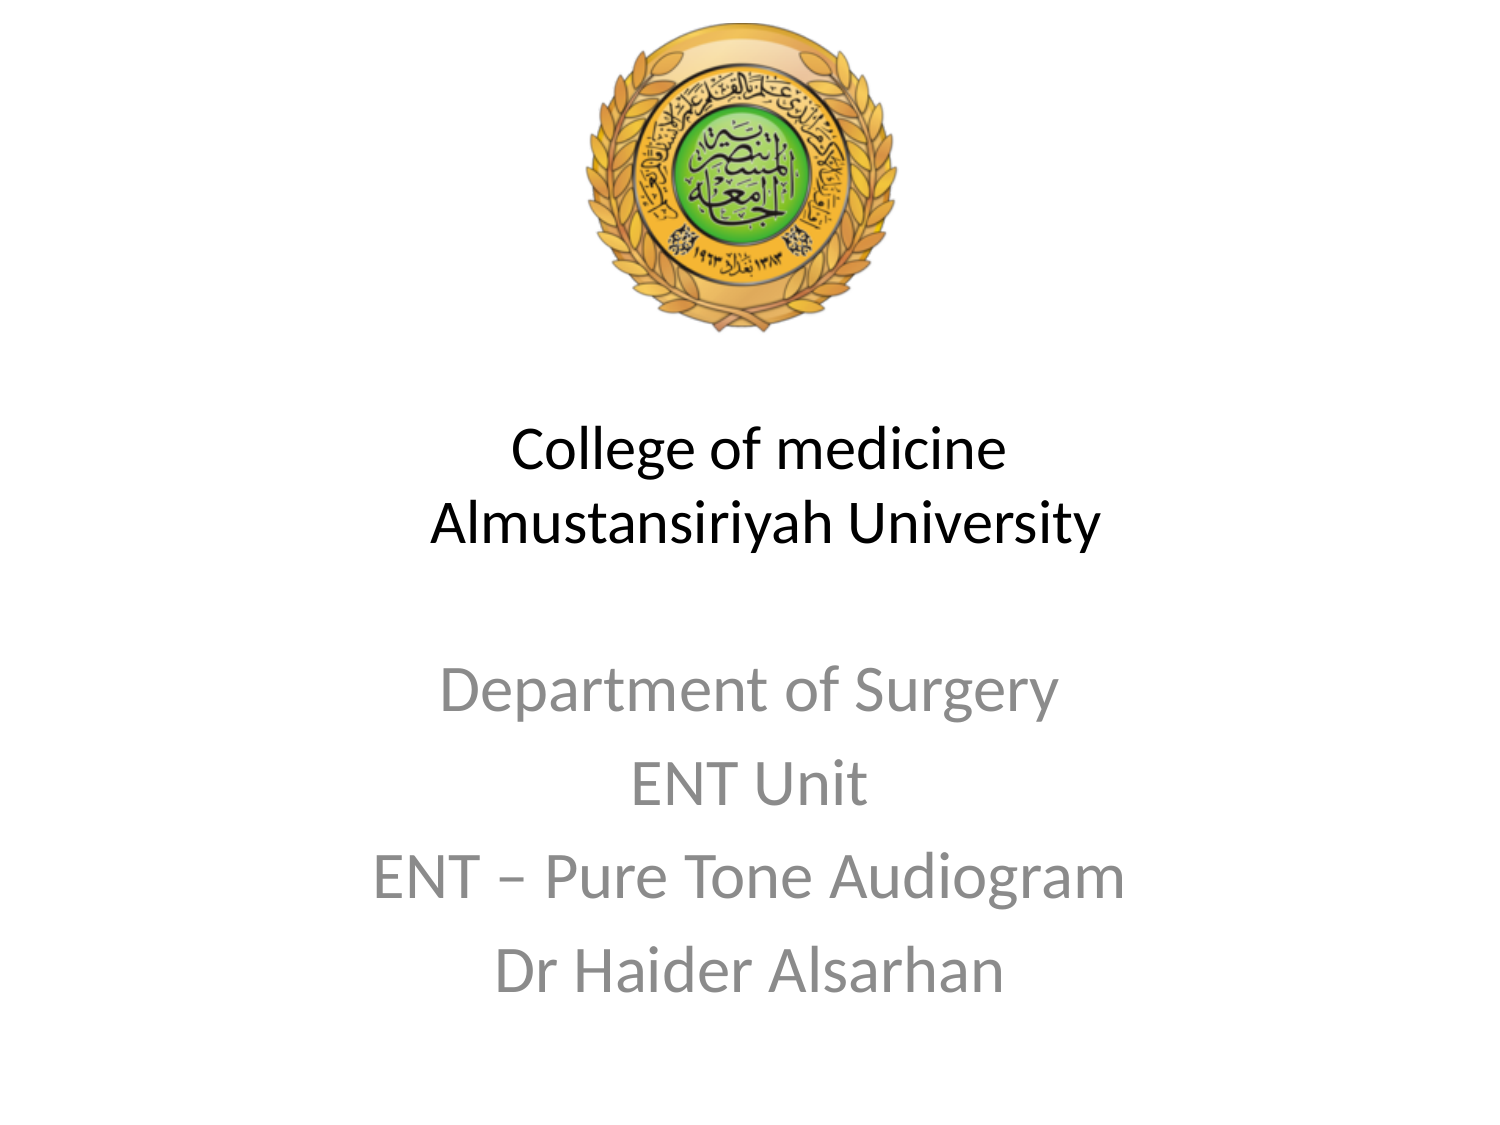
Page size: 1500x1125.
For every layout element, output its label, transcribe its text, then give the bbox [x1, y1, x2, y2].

subtitle Department of Surgery ENT Unit ENT – Pure Tone Audiogram Dr Haider Alsarhan [225, 637, 1275, 1032]
title College of medicine Almustansiriyah University [128, 398, 1404, 640]
picture [585, 23, 899, 335]
